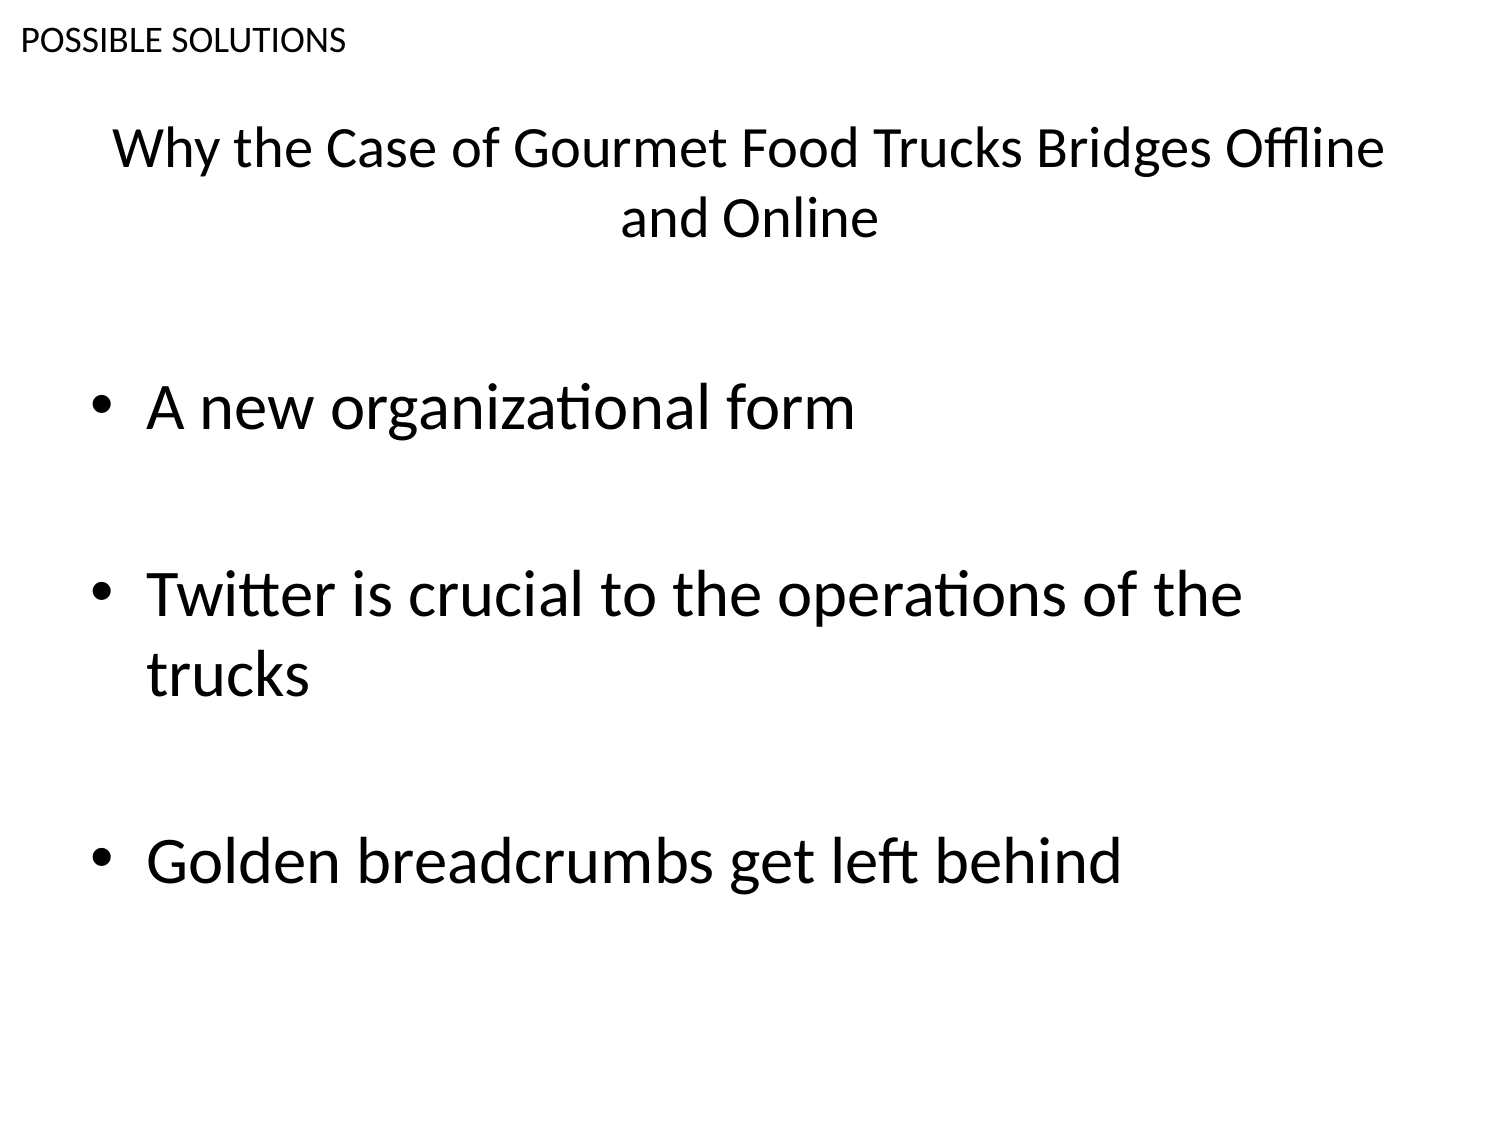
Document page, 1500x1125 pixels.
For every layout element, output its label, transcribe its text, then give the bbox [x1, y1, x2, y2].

text_box POSSIBLE SOLUTIONS [5, 7, 688, 67]
title Why the Case of Gourmet Food Trucks Bridges Offline and Online [75, 99, 1425, 258]
list A new organizational form Twitter is crucial to the operations of the trucks Golden breadcrumbs get left behind [75, 262, 1425, 1005]
